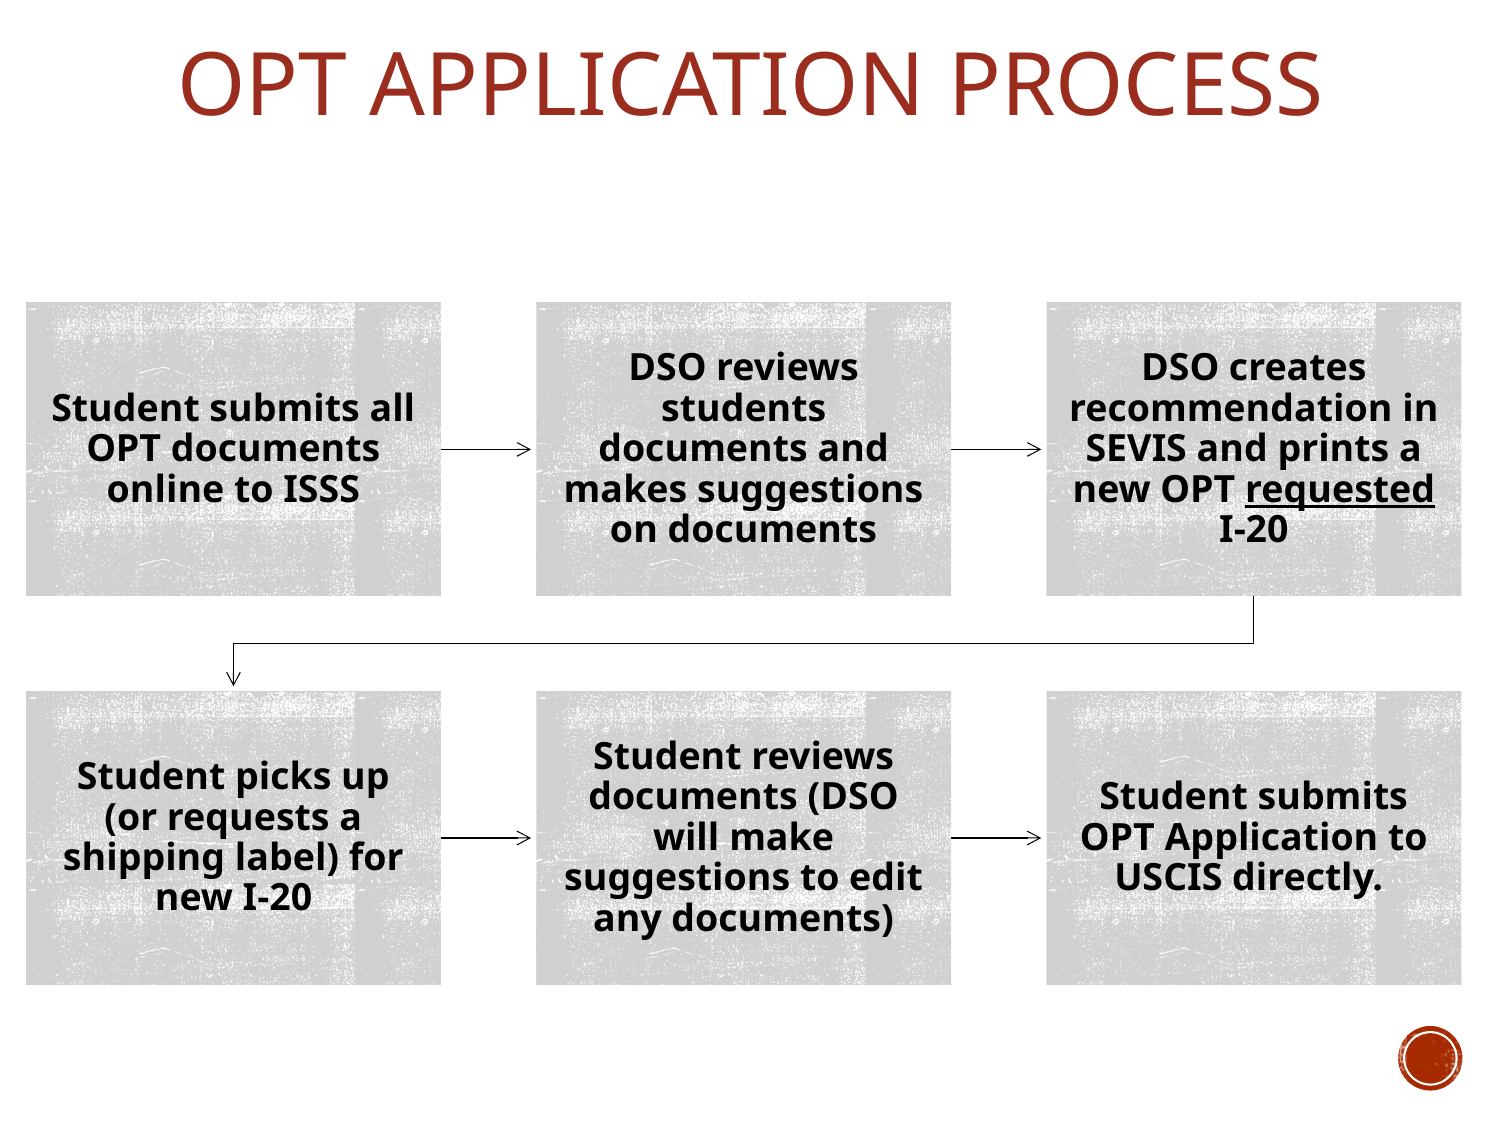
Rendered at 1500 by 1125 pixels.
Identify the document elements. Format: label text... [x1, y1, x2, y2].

title OPT Application Process [0, 0, 1500, 175]
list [29, 179, 1459, 1109]
